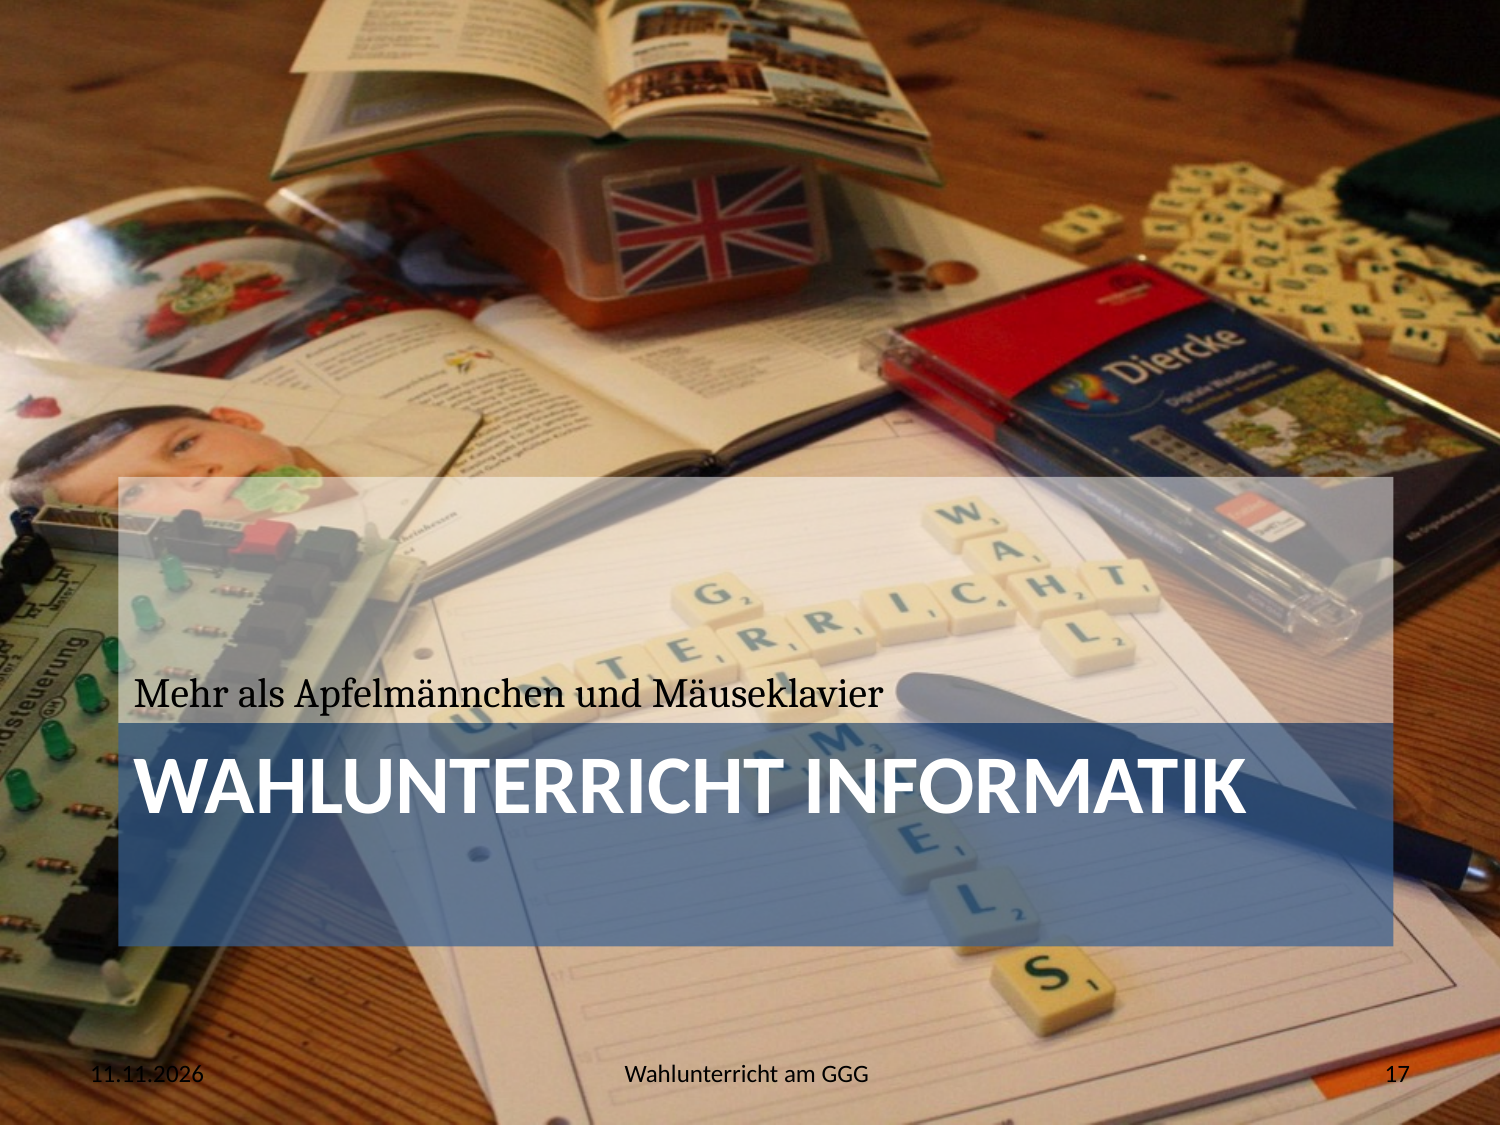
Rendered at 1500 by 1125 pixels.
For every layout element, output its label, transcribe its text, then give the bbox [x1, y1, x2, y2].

list Mehr als Apfelmännchen und Mäuseklavier [118, 476, 1394, 723]
footer Wahlunterricht am GGG [512, 1042, 988, 1103]
title Wahlunterricht Informatik [118, 723, 1394, 947]
slide_number 17 [1074, 1042, 1425, 1103]
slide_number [75, 1042, 425, 1103]
picture [0, 0, 1500, 1125]
